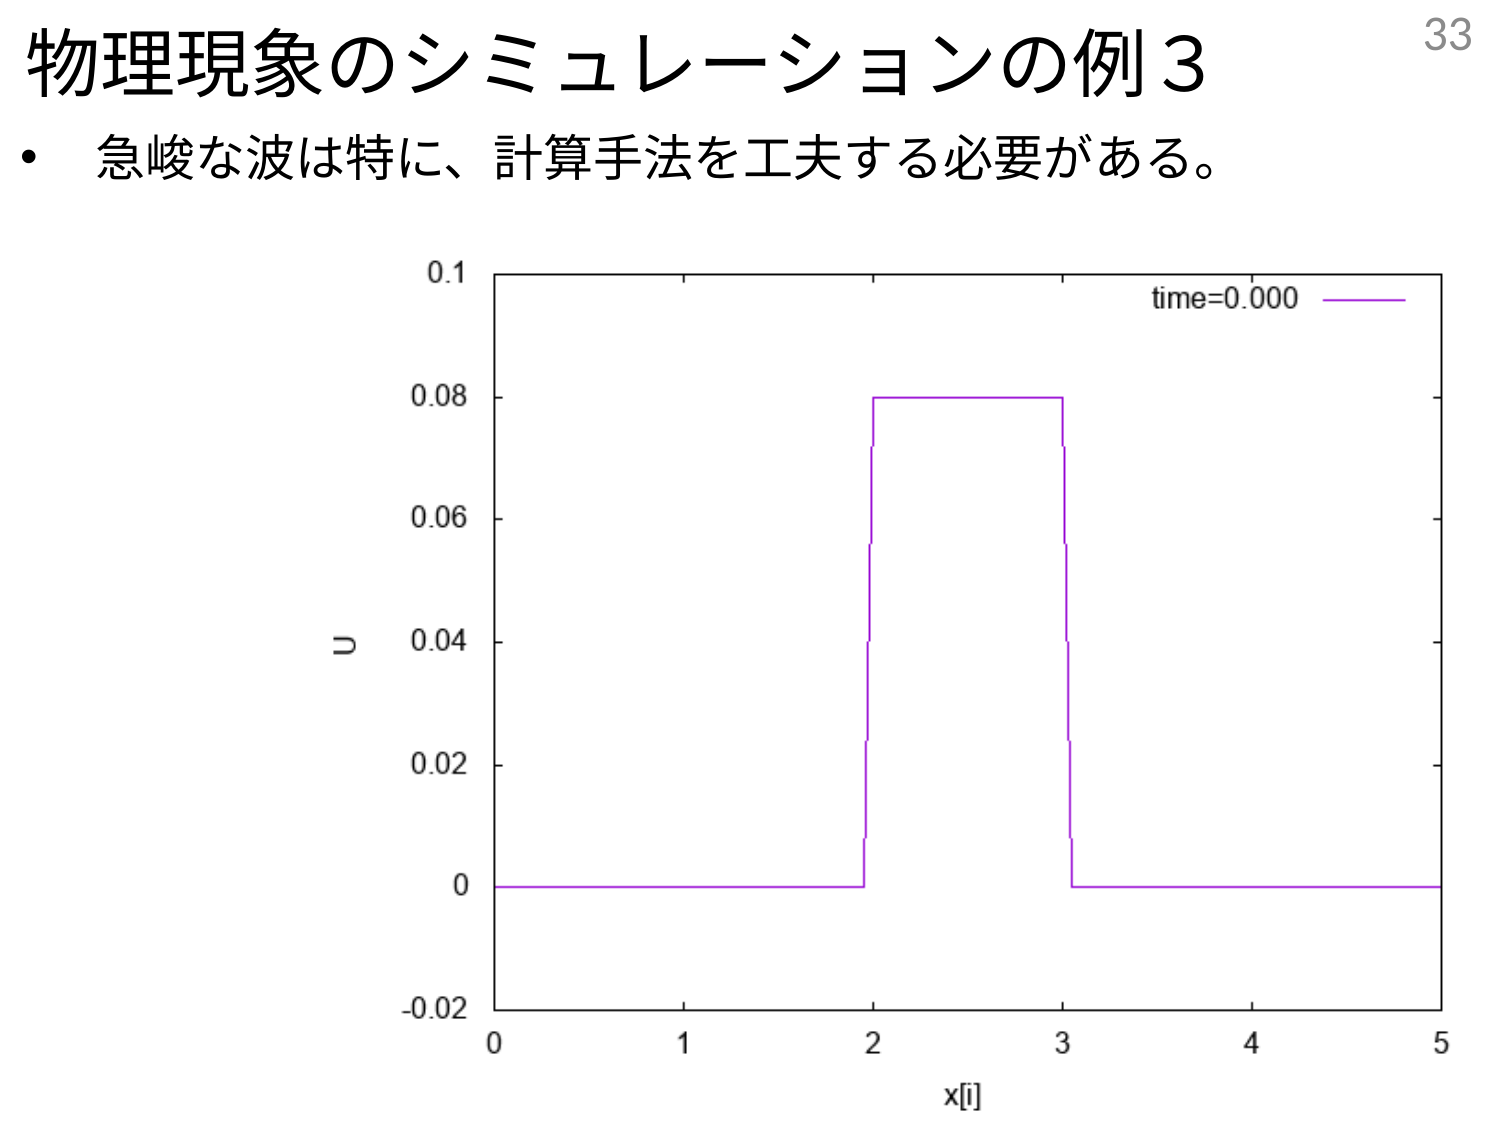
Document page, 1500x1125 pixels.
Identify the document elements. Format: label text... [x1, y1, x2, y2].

slide_number 33 [1150, 0, 1488, 60]
text_box 物理現象のシミュレーションの例３ [10, 9, 1436, 115]
text_box 急峻な波は特に、計算手法を工夫する必要がある。 [5, 119, 1495, 195]
picture [320, 239, 1498, 1122]
